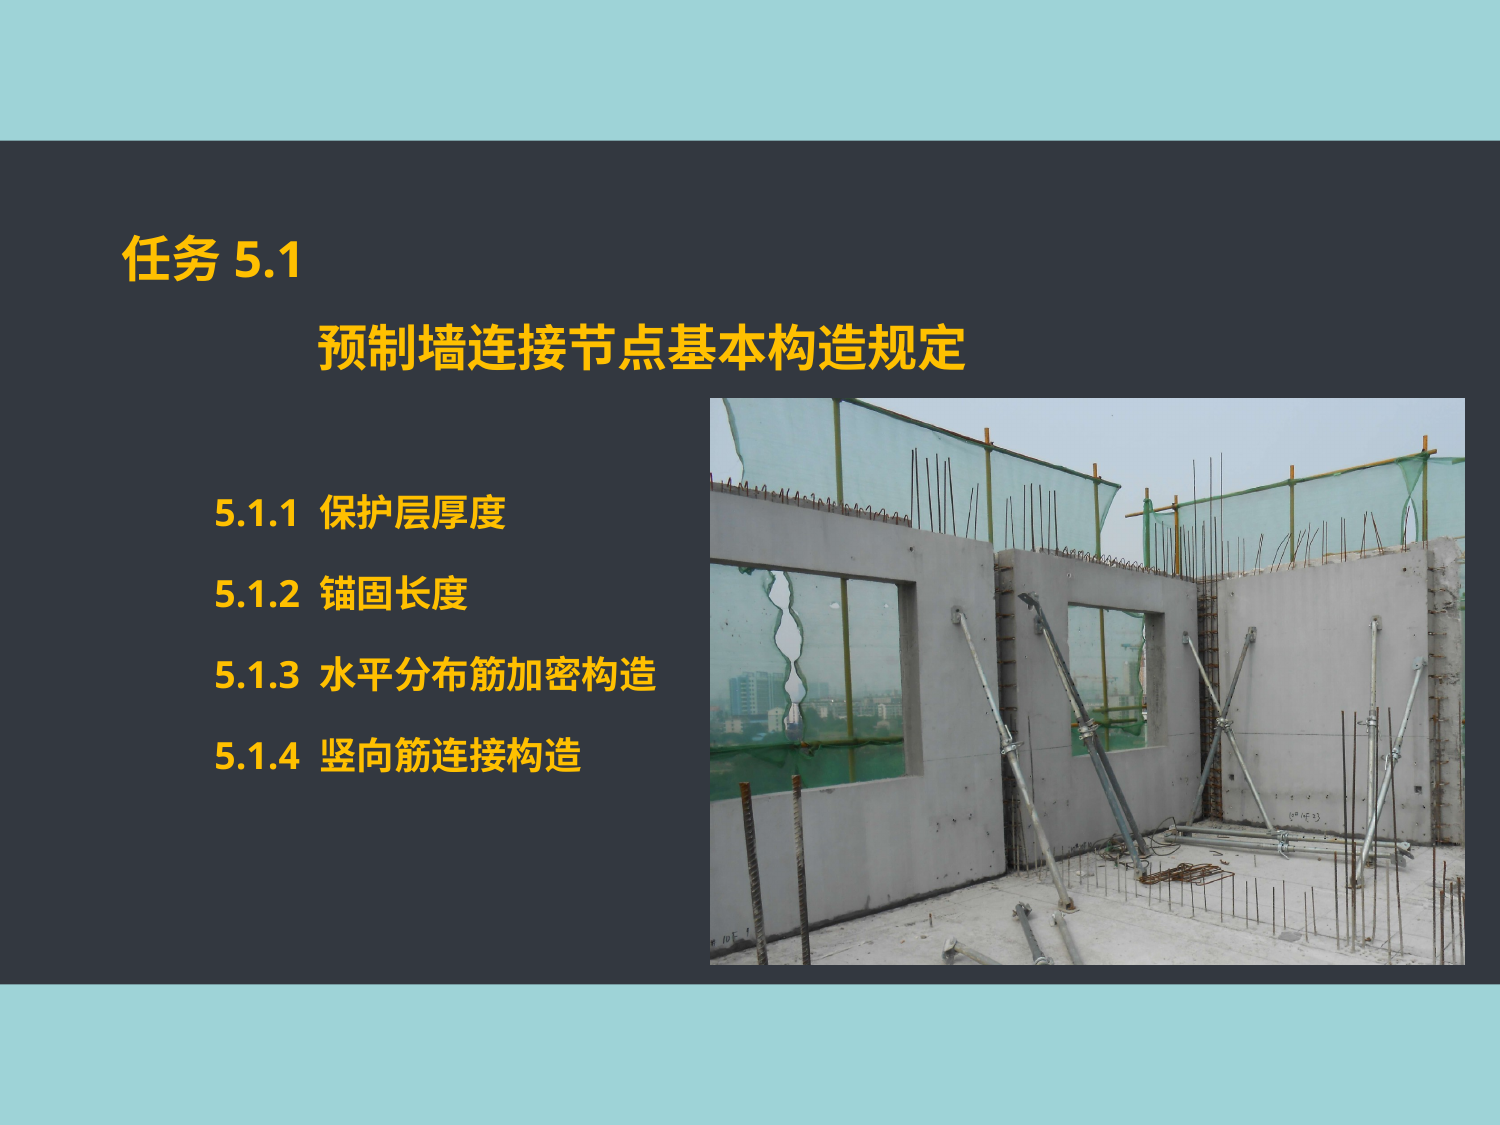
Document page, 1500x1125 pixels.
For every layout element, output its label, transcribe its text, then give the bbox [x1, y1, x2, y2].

picture [709, 398, 1466, 965]
text_box 任务5.1 [106, 220, 722, 296]
text_box 5.1.3 水平分布筋加密构造 [199, 643, 704, 704]
text_box 预制墙连接节点基本构造规定 [302, 309, 994, 385]
text_box [0, 138, 1500, 986]
text_box 5.1.2 锚固长度 [199, 562, 704, 623]
text_box 5.1.4 竖向筋连接构造 [199, 724, 704, 785]
text_box 5.1.1 保护层厚度 [199, 481, 704, 542]
